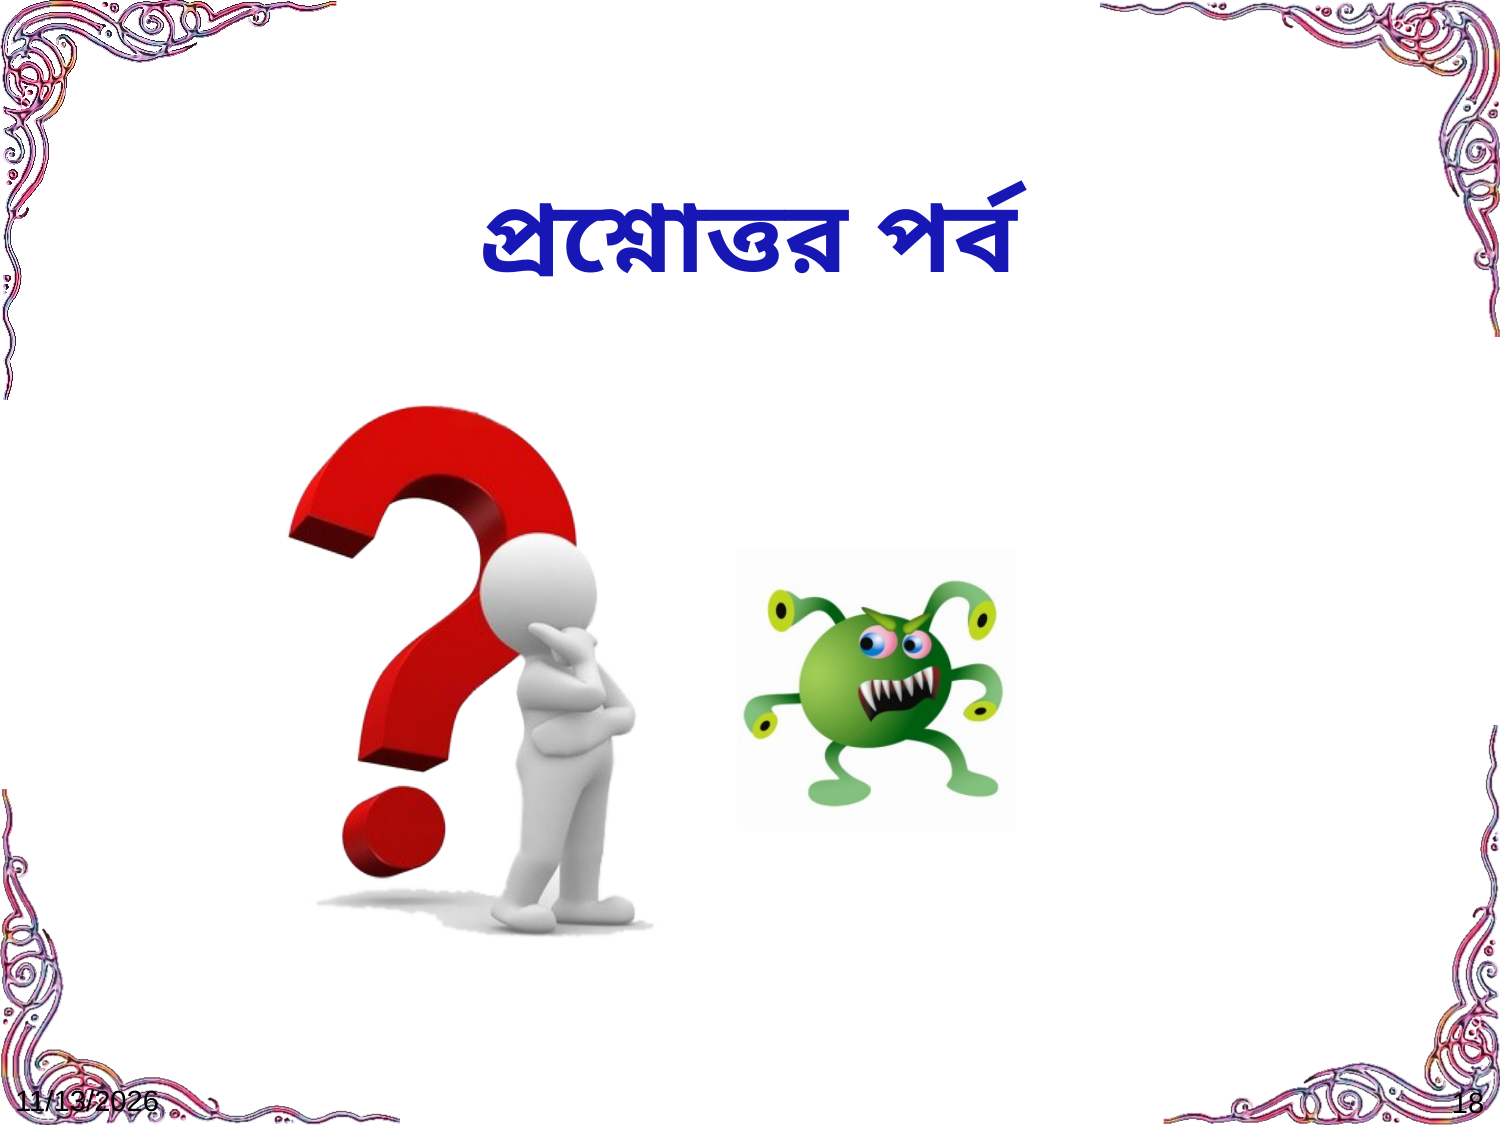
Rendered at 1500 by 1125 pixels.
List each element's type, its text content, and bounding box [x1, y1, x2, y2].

slide_number 18 [1424, 1077, 1500, 1125]
text_box প্রশ্নোত্তর পর্ব [0, 176, 1499, 304]
picture [1100, 0, 1500, 337]
picture [0, 304, 1016, 1125]
picture [0, 0, 337, 176]
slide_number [0, 1074, 188, 1125]
picture [1163, 725, 1500, 1125]
